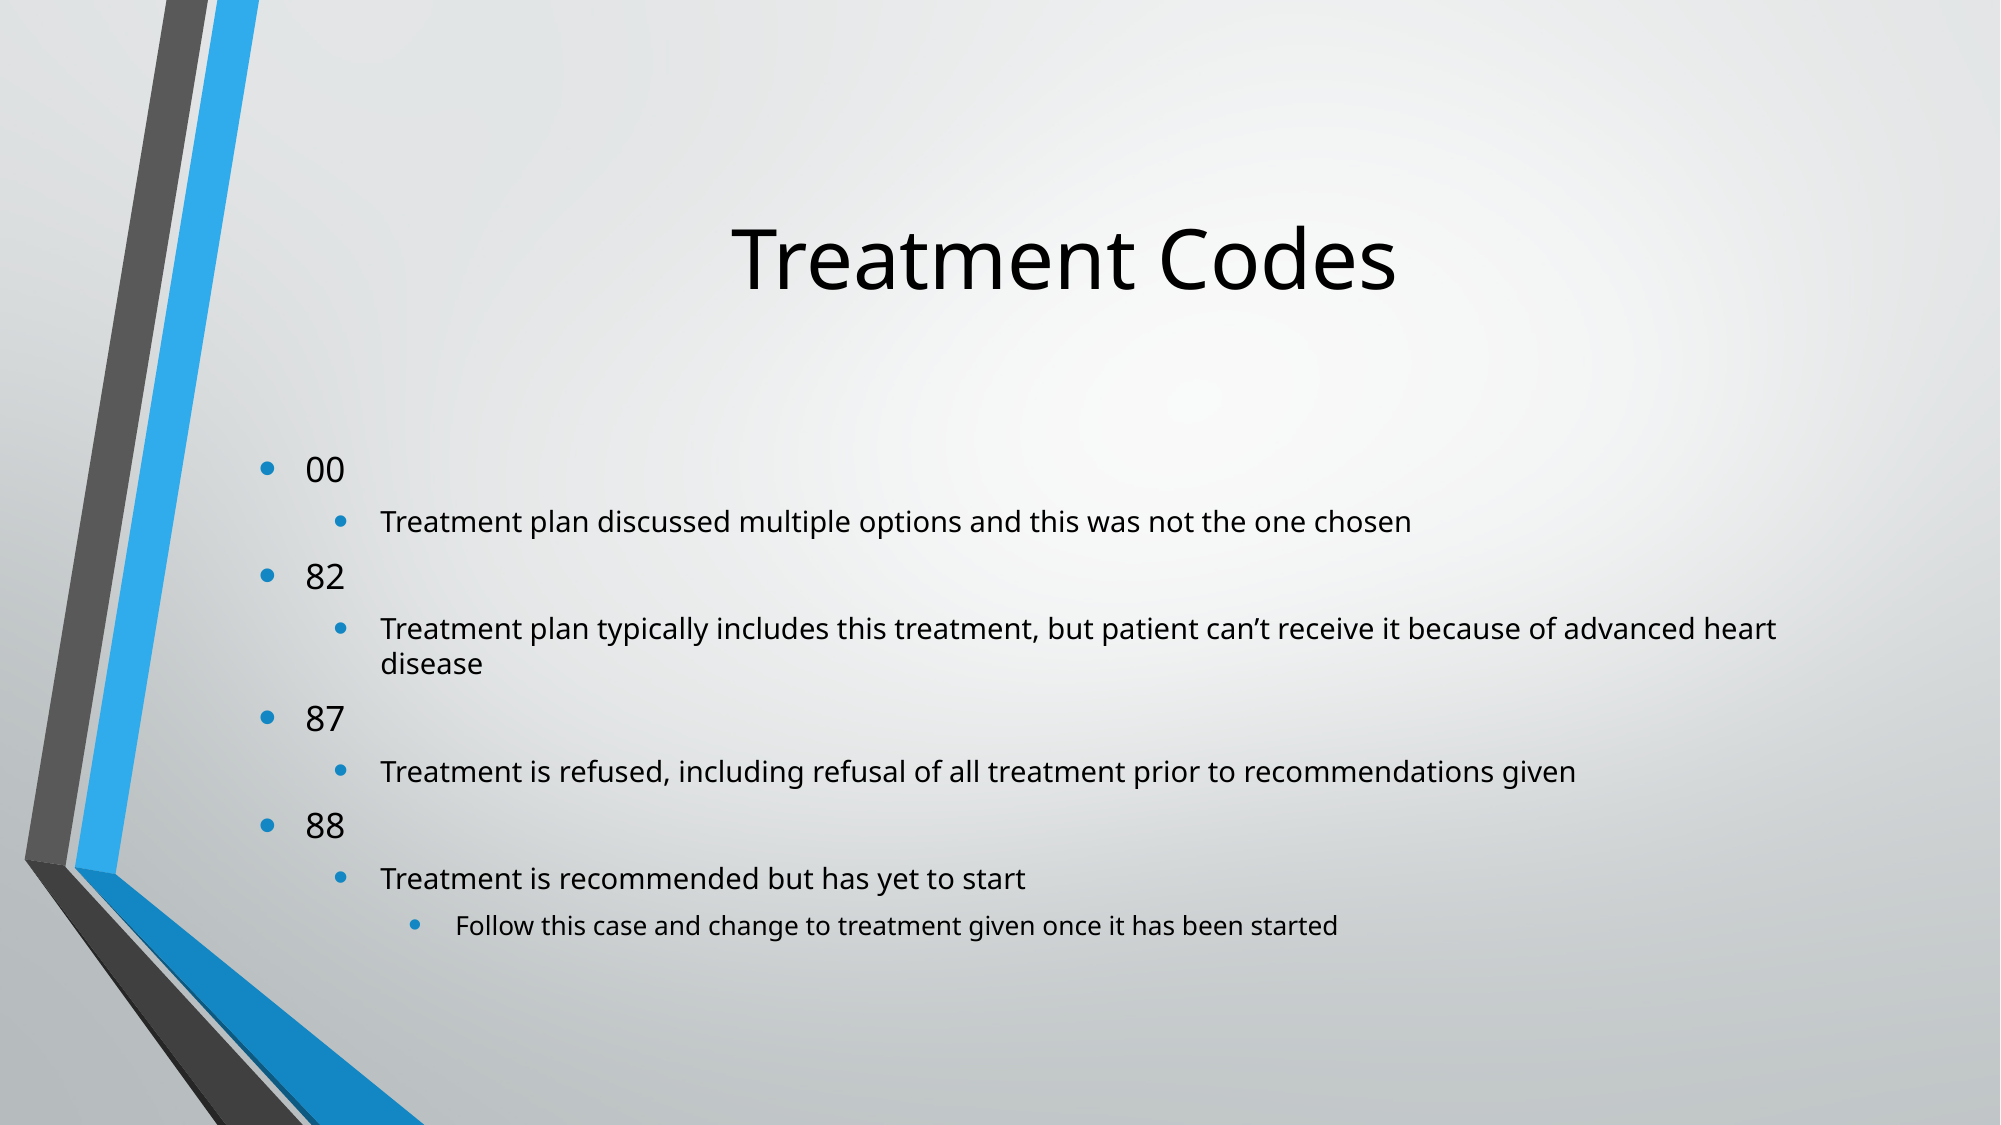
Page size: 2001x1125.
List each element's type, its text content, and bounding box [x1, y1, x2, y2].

list 00 Treatment plan discussed multiple options and this was not the one chosen 82 Treatment plan typically includes this treatment, but patient can’t receive it because of advanced heart disease 87 Treatment is refused, including refusal of all treatment prior to recommendations given 88 Treatment is recommended but has yet to start Follow this case and change to treatment given once it has been started [243, 437, 1887, 950]
title Treatment Codes [243, 112, 1887, 400]
